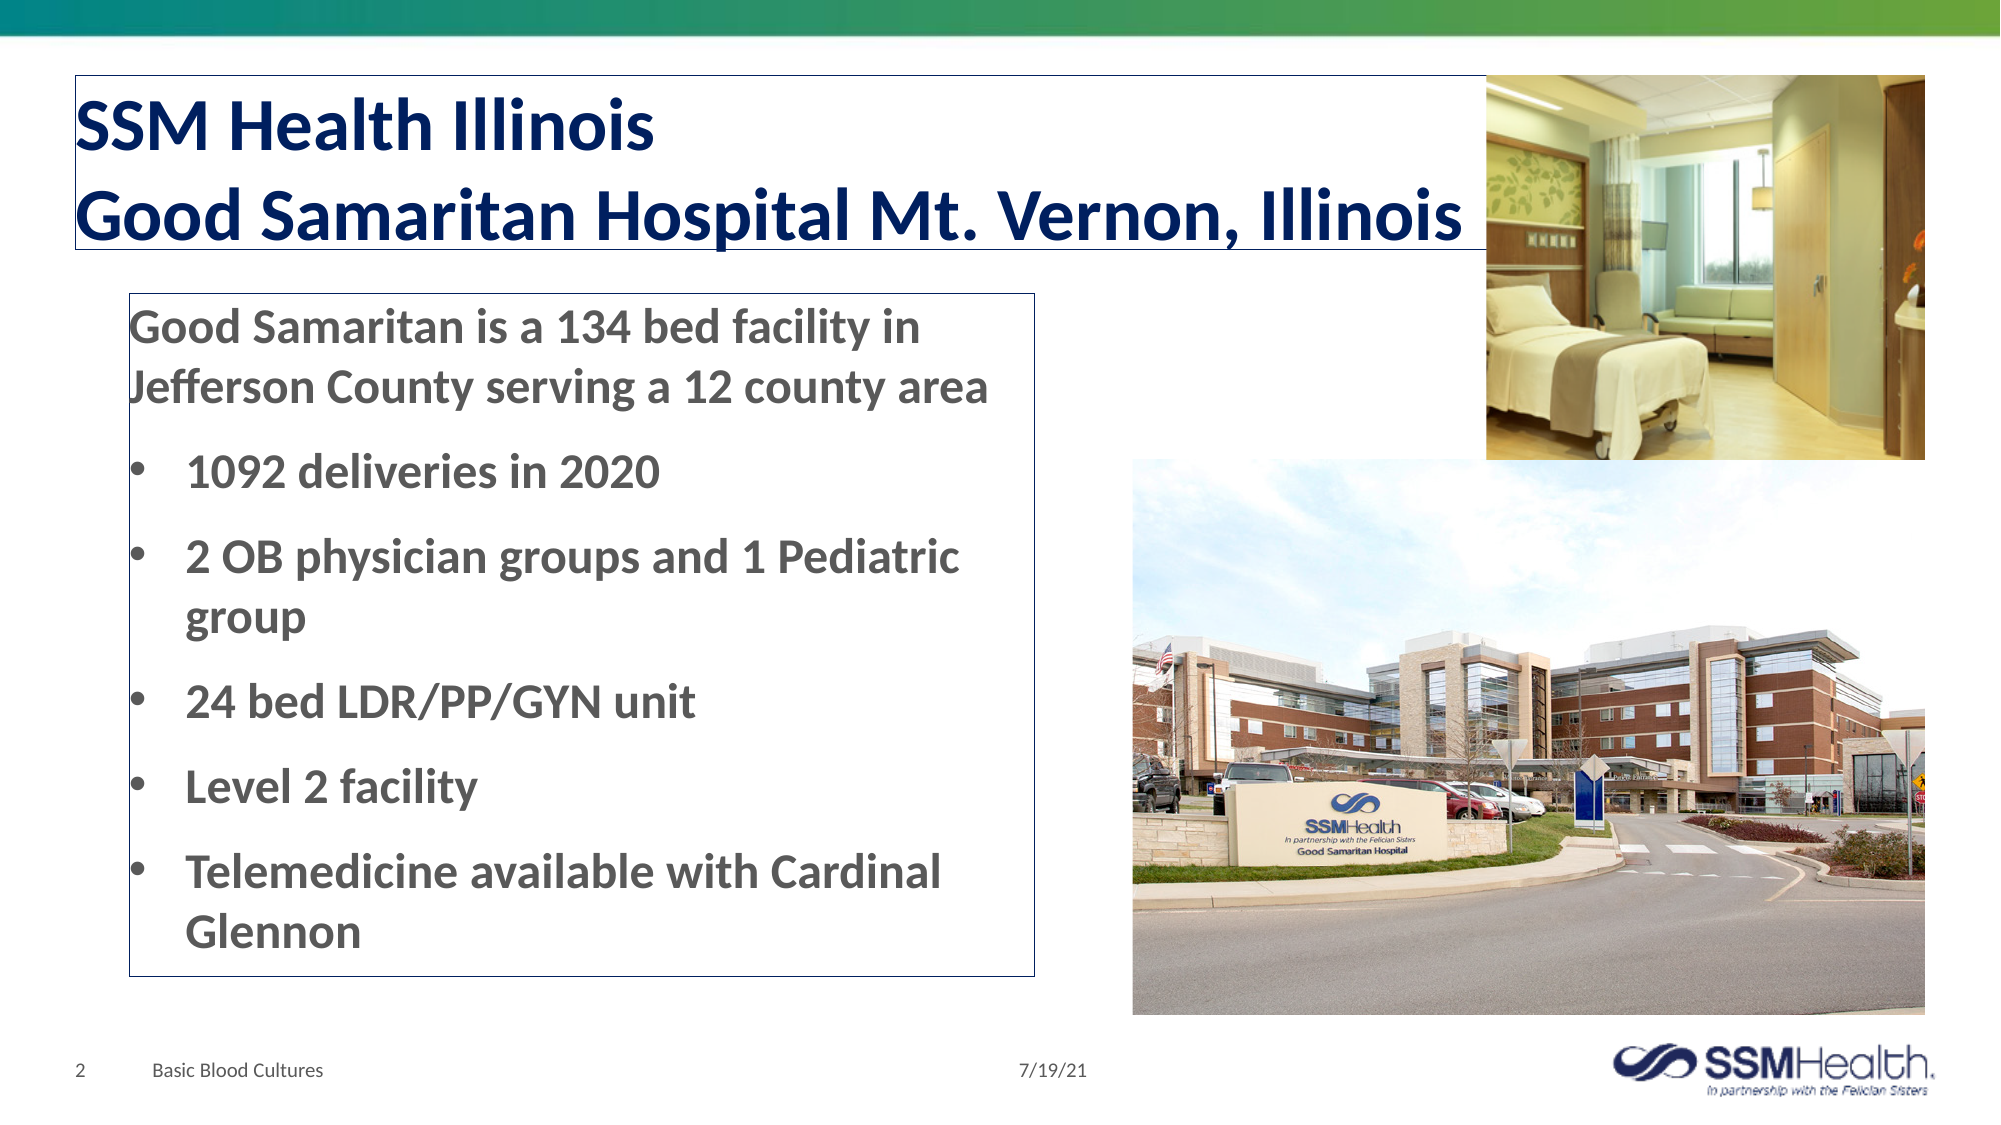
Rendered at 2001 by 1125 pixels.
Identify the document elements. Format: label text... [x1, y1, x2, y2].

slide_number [1018, 1043, 1297, 1082]
title SSM Health Illinois Good Samaritan Hospital Mt. Vernon, Illinois [75, 75, 1486, 250]
picture [0, 0, 2001, 1125]
slide_number 2 [75, 1043, 127, 1082]
list Good Samaritan is a 134 bed facility in Jefferson County serving a 12 county area 1092 deliveries in 2020 2 OB physician groups and 1 Pediatric group 24 bed LDR/PP/GYN unit Level 2 facility Telemedicine available with Cardinal Glennon [129, 293, 1035, 977]
footer Basic Blood Cultures [126, 1044, 981, 1083]
